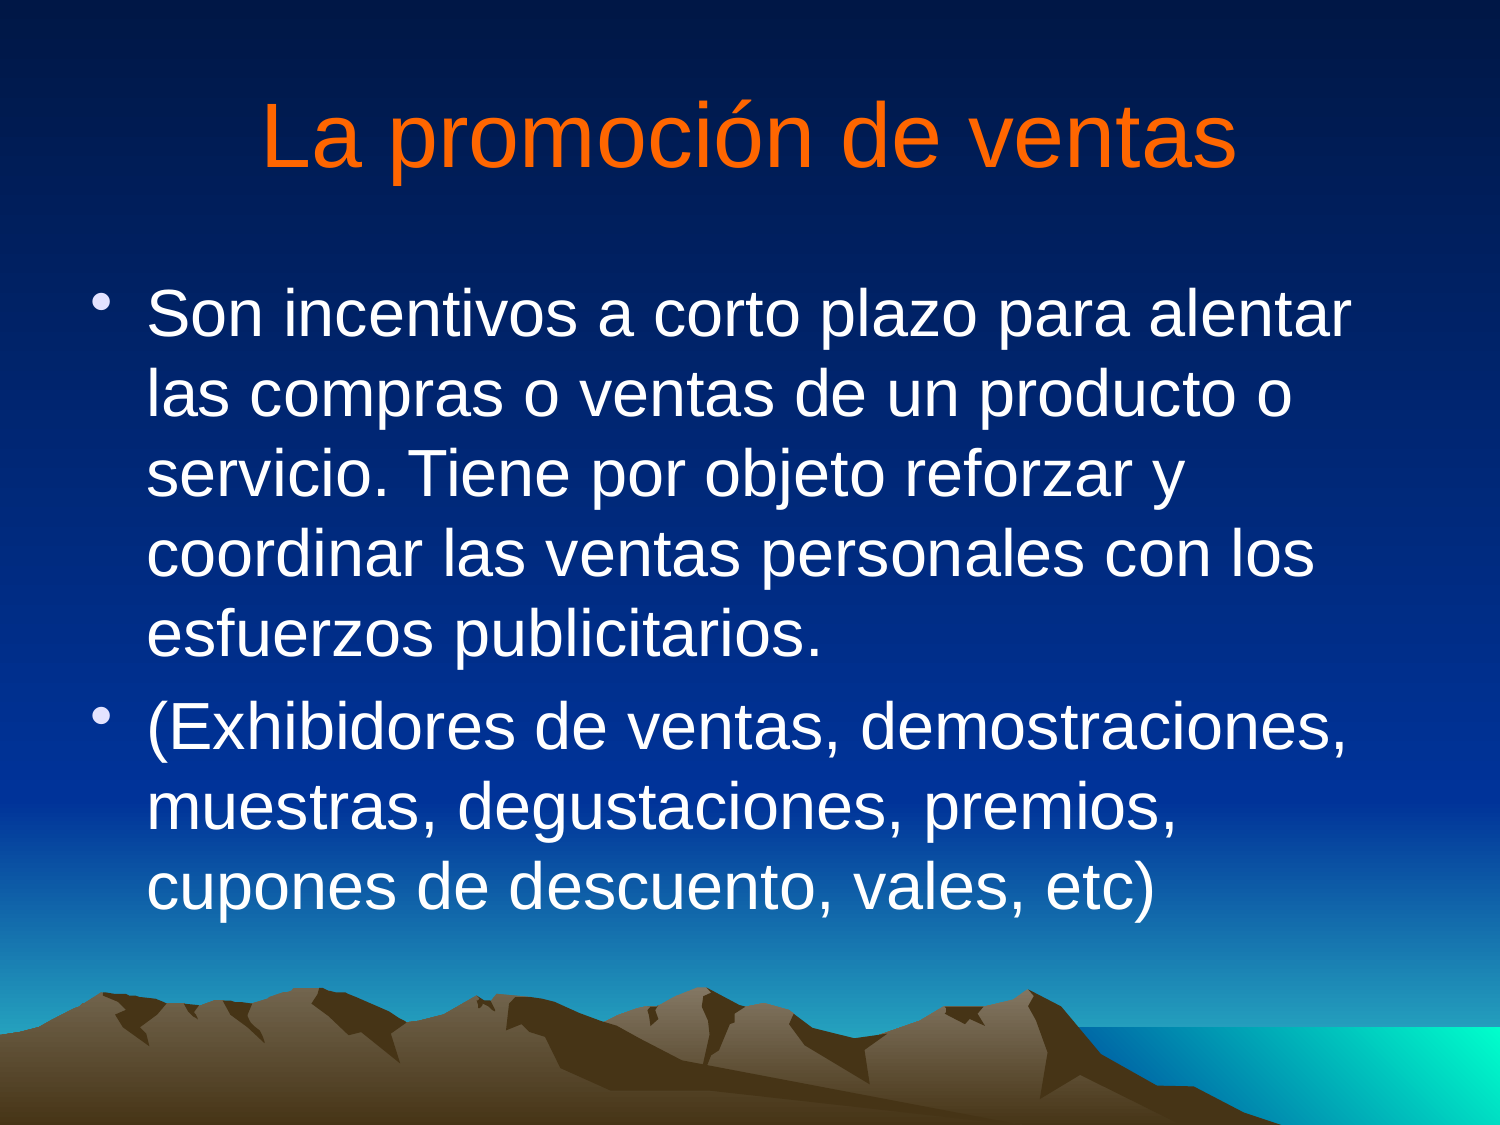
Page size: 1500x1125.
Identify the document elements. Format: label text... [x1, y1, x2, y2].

list Son incentivos a corto plazo para alentar las compras o ventas de un producto o servicio. Tiene por objeto reforzar y coordinar las ventas personales con los esfuerzos publicitarios. (Exhibidores de ventas, demostraciones, muestras, degustaciones, premios, cupones de descuento, vales, etc) [74, 262, 1426, 1001]
title La promoción de ventas [74, 37, 1426, 226]
